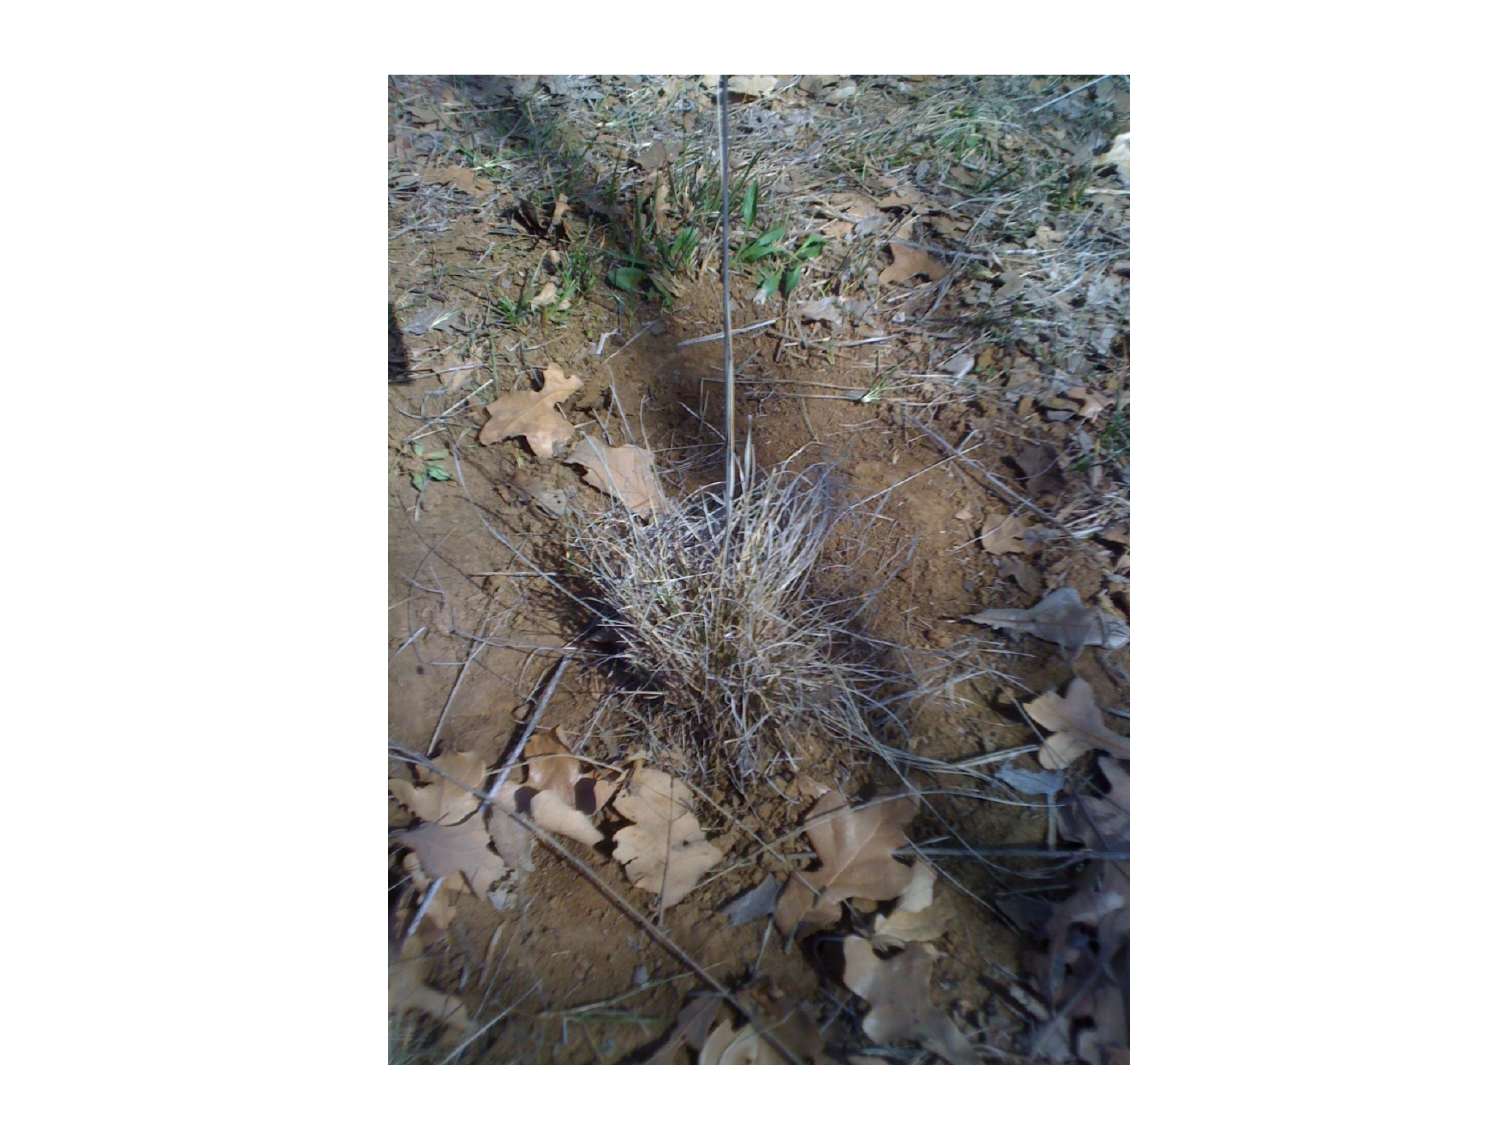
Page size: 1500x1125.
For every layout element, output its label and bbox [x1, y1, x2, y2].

picture [388, 942, 1130, 1064]
list [263, 198, 1254, 942]
picture [388, 76, 1130, 198]
